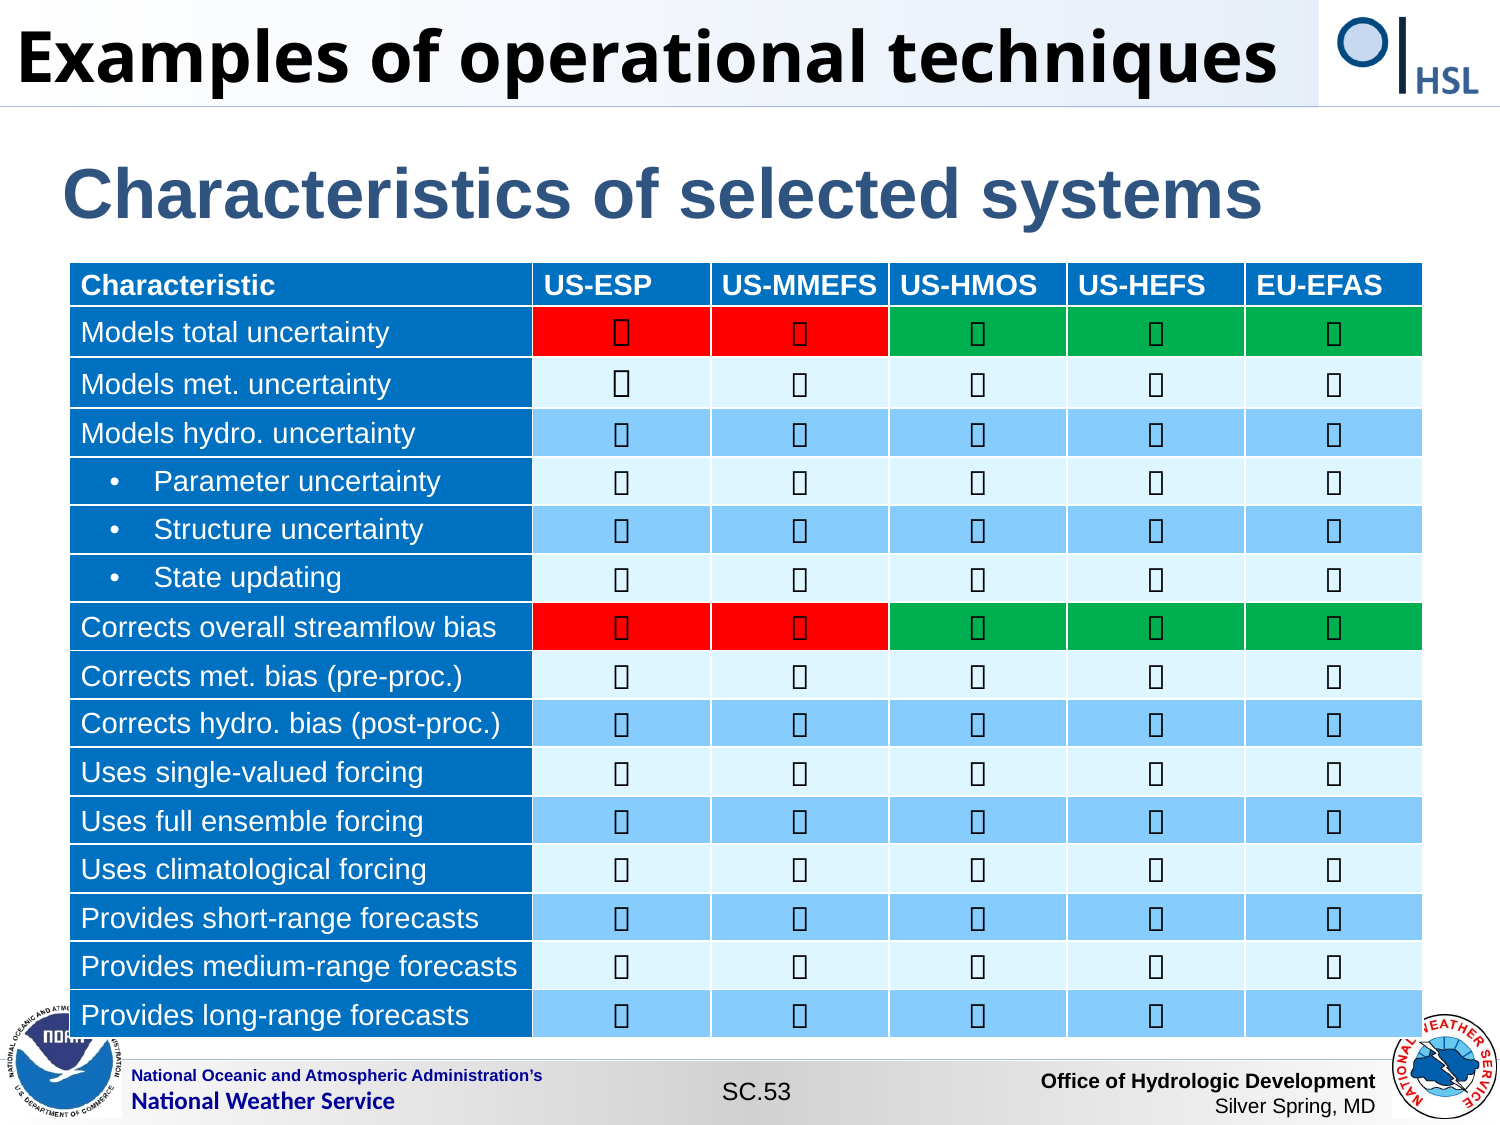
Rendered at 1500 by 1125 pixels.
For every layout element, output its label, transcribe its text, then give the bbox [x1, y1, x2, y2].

table_cell  [890, 700, 1066, 746]
table_cell  [1246, 845, 1422, 892]
table_cell  [890, 990, 1066, 1037]
table_cell  [1068, 409, 1244, 456]
table_cell  [1246, 797, 1422, 843]
table_header US-HEFS [1068, 263, 1244, 305]
table_cell  [890, 358, 1066, 407]
table_cell  [1068, 603, 1244, 650]
table_cell Corrects met. bias (pre-proc.) [70, 651, 532, 698]
table_cell  [712, 845, 888, 892]
table_cell  [533, 307, 710, 356]
table_cell  [1068, 845, 1244, 892]
table_cell  [890, 409, 1066, 456]
text_box Characteristics of selected systems [48, 140, 1452, 909]
table_cell  [712, 603, 888, 650]
table_cell  [712, 942, 888, 989]
table_cell  [712, 506, 888, 553]
table_cell  [533, 358, 710, 407]
table_cell  [712, 555, 888, 601]
table_cell  [712, 358, 888, 407]
table_cell  [1068, 748, 1244, 795]
table_cell  [712, 700, 888, 746]
table_header EU-EFAS [1246, 263, 1422, 305]
table_cell  [1246, 555, 1422, 601]
table_cell  [1246, 748, 1422, 795]
table_cell  [1068, 506, 1244, 553]
table_cell  [890, 894, 1066, 940]
table_cell  [712, 409, 888, 456]
table_header Characteristic [70, 263, 532, 305]
text_box Examples of operational techniques [0, 0, 1500, 108]
table_cell  [890, 307, 1066, 356]
table_cell  [712, 458, 888, 504]
table_cell  [1068, 307, 1244, 356]
table_cell  [712, 748, 888, 795]
table_cell Models hydro. uncertainty [70, 409, 532, 456]
table_cell Models total uncertainty [70, 307, 532, 356]
table_cell  [1246, 506, 1422, 553]
table_cell  [1068, 990, 1244, 1037]
table_cell Corrects overall streamflow bias [70, 603, 532, 650]
table_cell State updating [70, 555, 532, 601]
table_cell  [890, 942, 1066, 989]
table_cell Provides long-range forecasts [70, 990, 532, 1037]
table_cell  [533, 651, 710, 698]
table_cell  [533, 894, 710, 940]
table_cell Structure uncertainty [70, 506, 532, 553]
table_cell  [533, 603, 710, 650]
table_cell  [1246, 307, 1422, 356]
table_cell  [533, 748, 710, 795]
table_cell  [1068, 555, 1244, 601]
table_cell  [1068, 651, 1244, 698]
table_cell Provides medium-range forecasts [70, 942, 532, 989]
table_header US-ESP [533, 263, 710, 305]
table_cell  [890, 555, 1066, 601]
table_header US-HMOS [890, 263, 1066, 305]
table_cell  [1068, 942, 1244, 989]
table_cell  [1246, 894, 1422, 940]
picture [1392, 1014, 1497, 1119]
table_cell  [1246, 700, 1422, 746]
table_cell  [533, 506, 710, 553]
table_cell  [533, 845, 710, 892]
table_cell  [1246, 458, 1422, 504]
table_cell  [1246, 603, 1422, 650]
table_cell Corrects hydro. bias (post-proc.) [70, 700, 532, 746]
table_cell  [1246, 990, 1422, 1037]
table_cell Parameter uncertainty [70, 458, 532, 504]
table_cell Provides short-range forecasts [70, 894, 532, 940]
table_cell  [533, 797, 710, 843]
table_cell Models met. uncertainty [70, 358, 532, 407]
table_cell  [1068, 358, 1244, 407]
table_cell Uses climatological forcing [70, 845, 532, 892]
table_cell  [533, 942, 710, 989]
table_cell  [533, 409, 710, 456]
table_header US-MMEFS [712, 263, 888, 305]
table_cell  [890, 748, 1066, 795]
table_cell  [1246, 358, 1422, 407]
table_cell  [1068, 458, 1244, 504]
table_cell  [890, 506, 1066, 553]
table_cell  [712, 894, 888, 940]
table_cell Uses full ensemble forcing [70, 797, 532, 843]
table_cell  [1246, 651, 1422, 698]
table_cell  [890, 845, 1066, 892]
table_cell  [533, 700, 710, 746]
table_cell Uses single-valued forcing [70, 748, 532, 795]
table_cell  [890, 458, 1066, 504]
table_cell  [533, 555, 710, 601]
table_cell  [712, 797, 888, 843]
table_cell  [533, 990, 710, 1037]
table_cell  [1068, 700, 1244, 746]
table_cell  [533, 458, 710, 504]
picture [6, 1003, 122, 1118]
table_cell  [1246, 409, 1422, 456]
table_cell  [890, 797, 1066, 843]
table_cell  [1068, 894, 1244, 940]
table_cell  [712, 651, 888, 698]
table_cell  [890, 603, 1066, 650]
table_cell  [712, 990, 888, 1037]
table_cell  [1246, 942, 1422, 989]
table_cell  [890, 651, 1066, 698]
table_cell  [712, 307, 888, 356]
table_cell  [1068, 797, 1244, 843]
